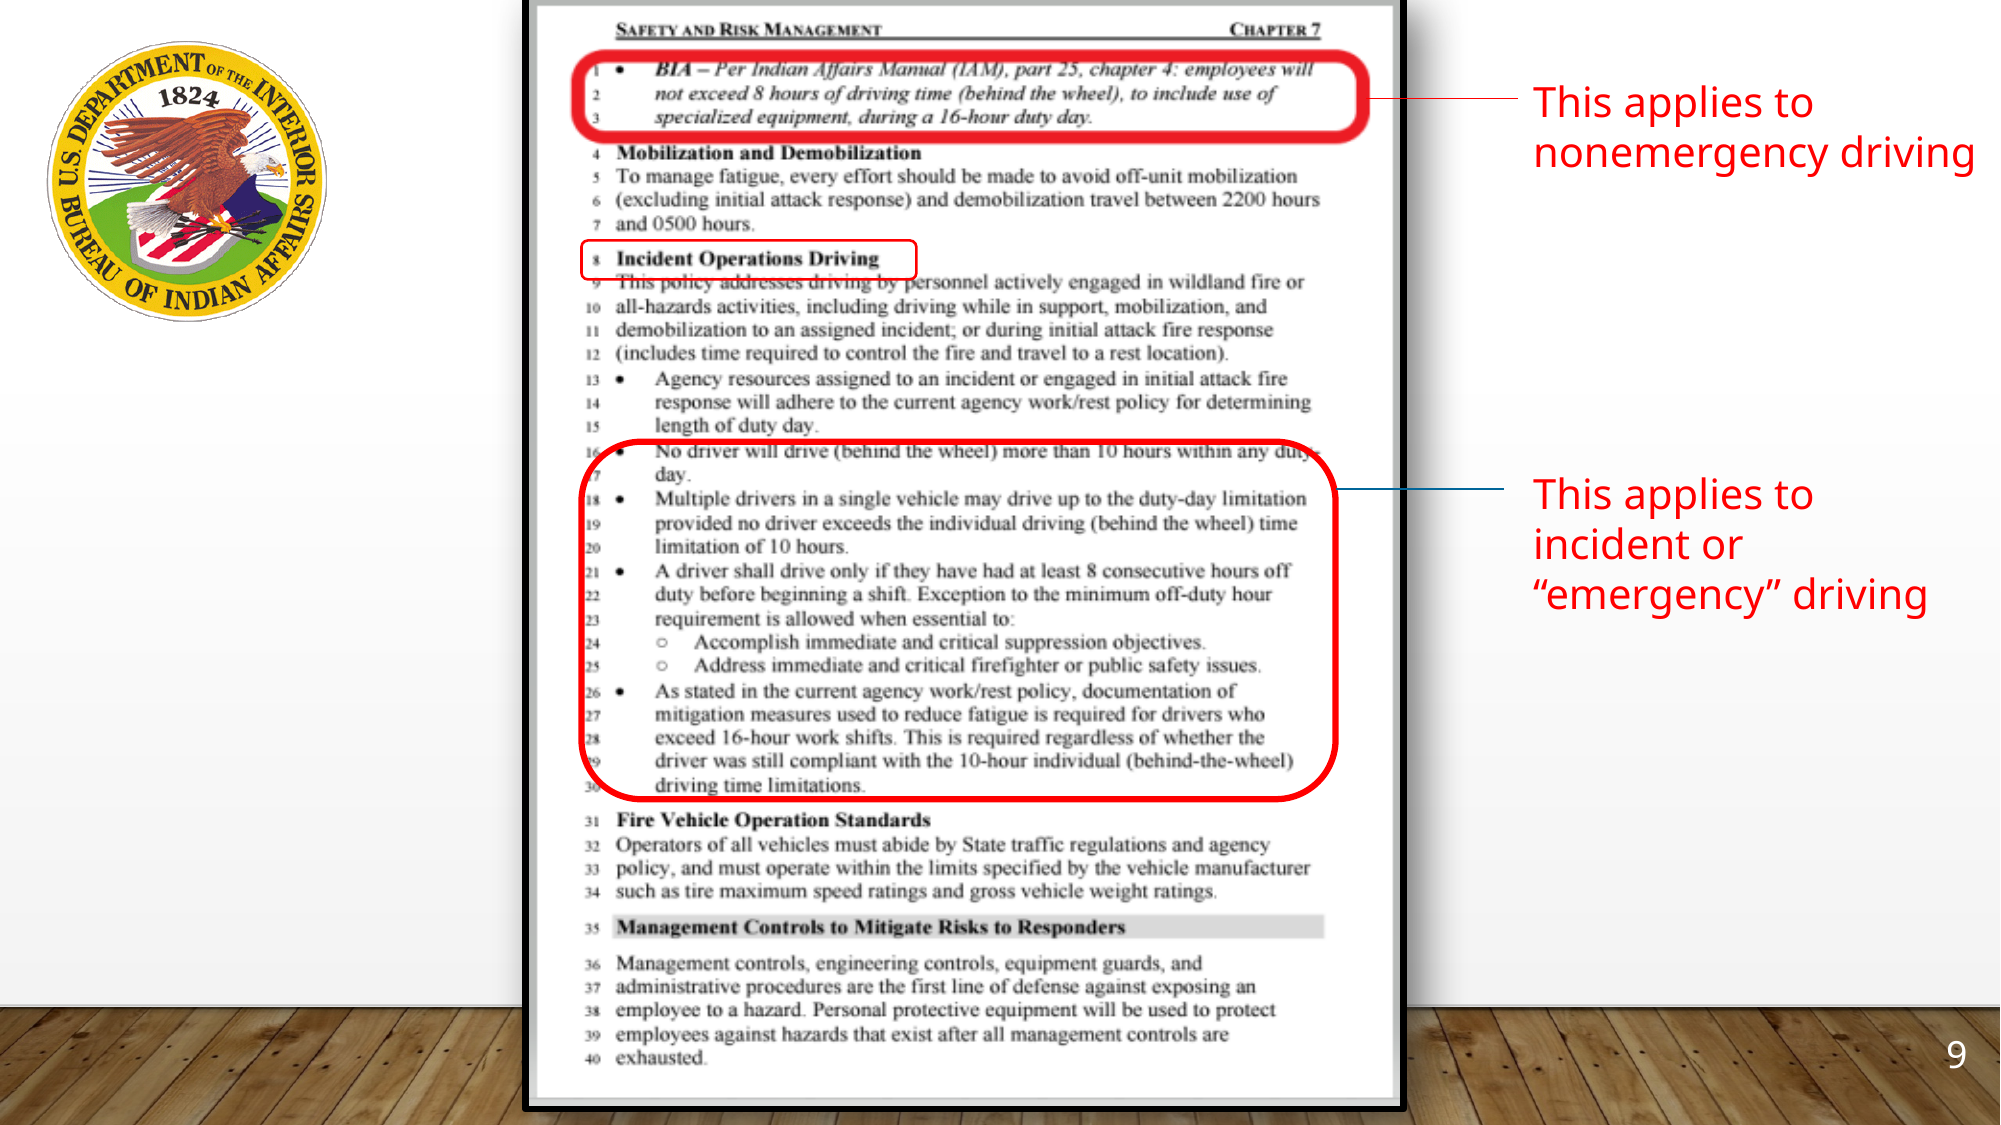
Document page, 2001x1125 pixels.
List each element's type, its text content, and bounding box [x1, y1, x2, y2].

picture [528, 0, 1401, 1107]
text_box This applies to nonemergency driving [1518, 68, 2000, 229]
picture [46, 41, 327, 322]
slide_number 9 [1849, 1023, 1983, 1106]
text_box This applies to incident or “emergency” driving [1518, 460, 1948, 625]
picture [1398, 1007, 2000, 1125]
picture [0, 1007, 562, 1125]
